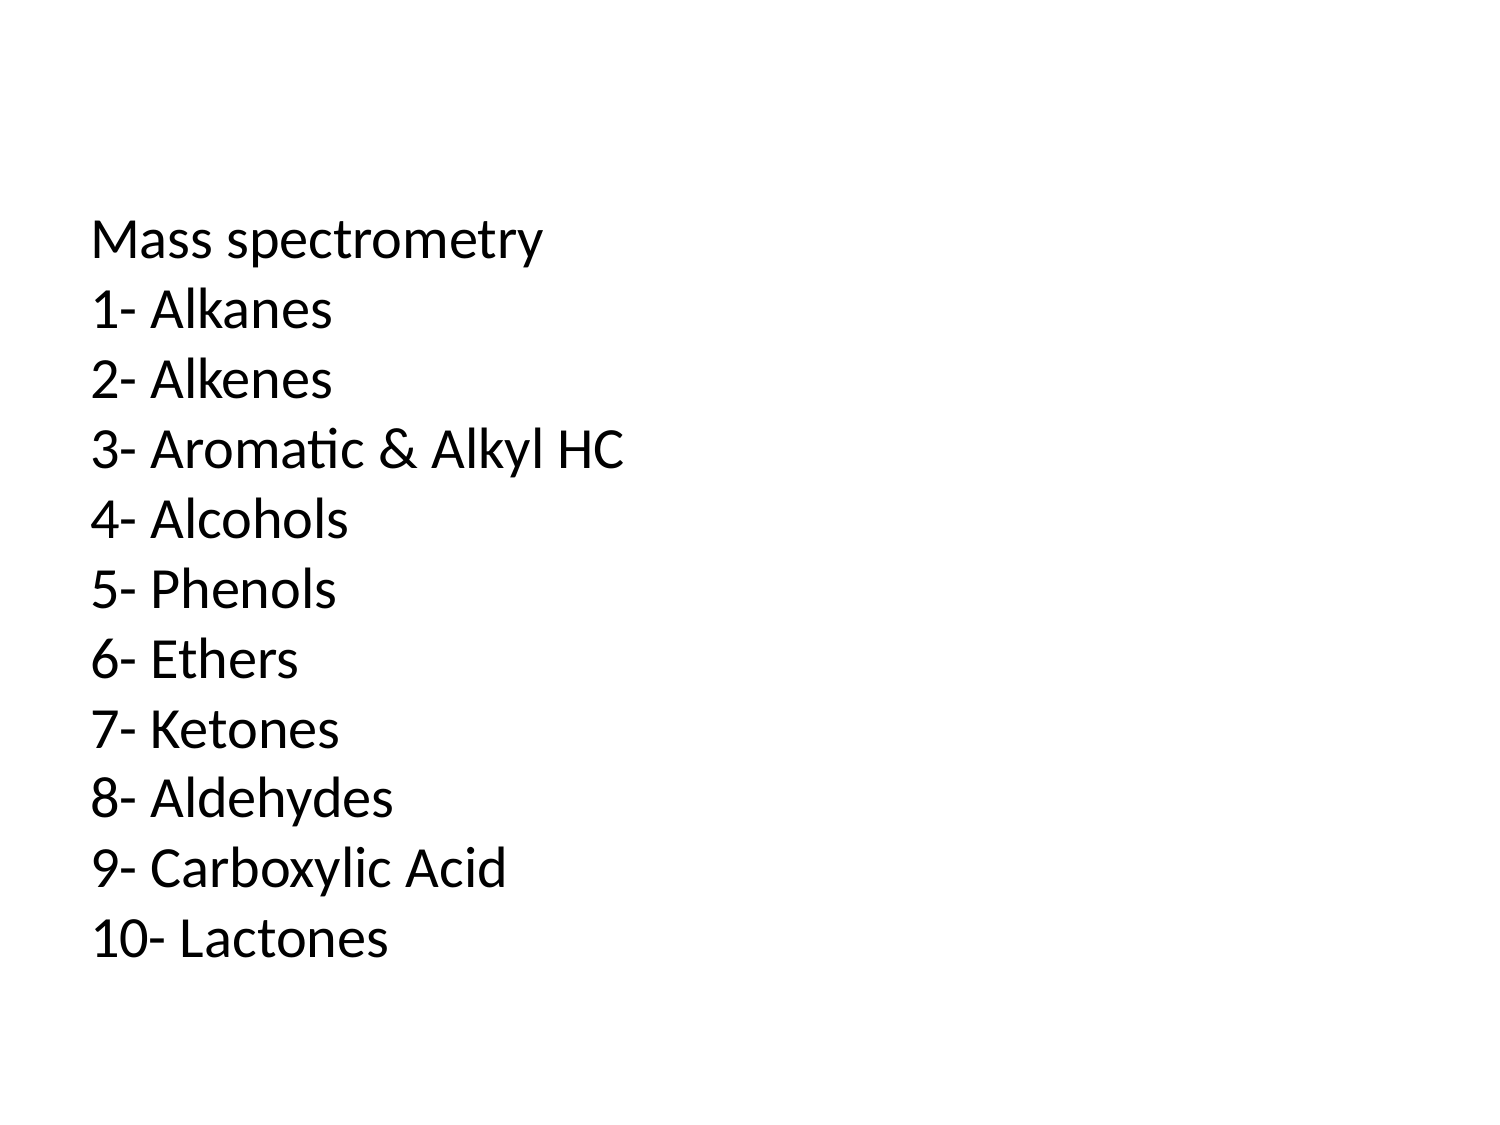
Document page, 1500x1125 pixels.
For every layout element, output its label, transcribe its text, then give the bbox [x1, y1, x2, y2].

title Mass spectrometry 1- Alkanes 2- Alkenes 3- Aromatic & Alkyl HC 4- Alcohols 5- Phenols 6- Ethers 7- Ketones 8- Aldehydes 9- Carboxylic Acid 10- Lactones [75, 45, 1425, 1125]
